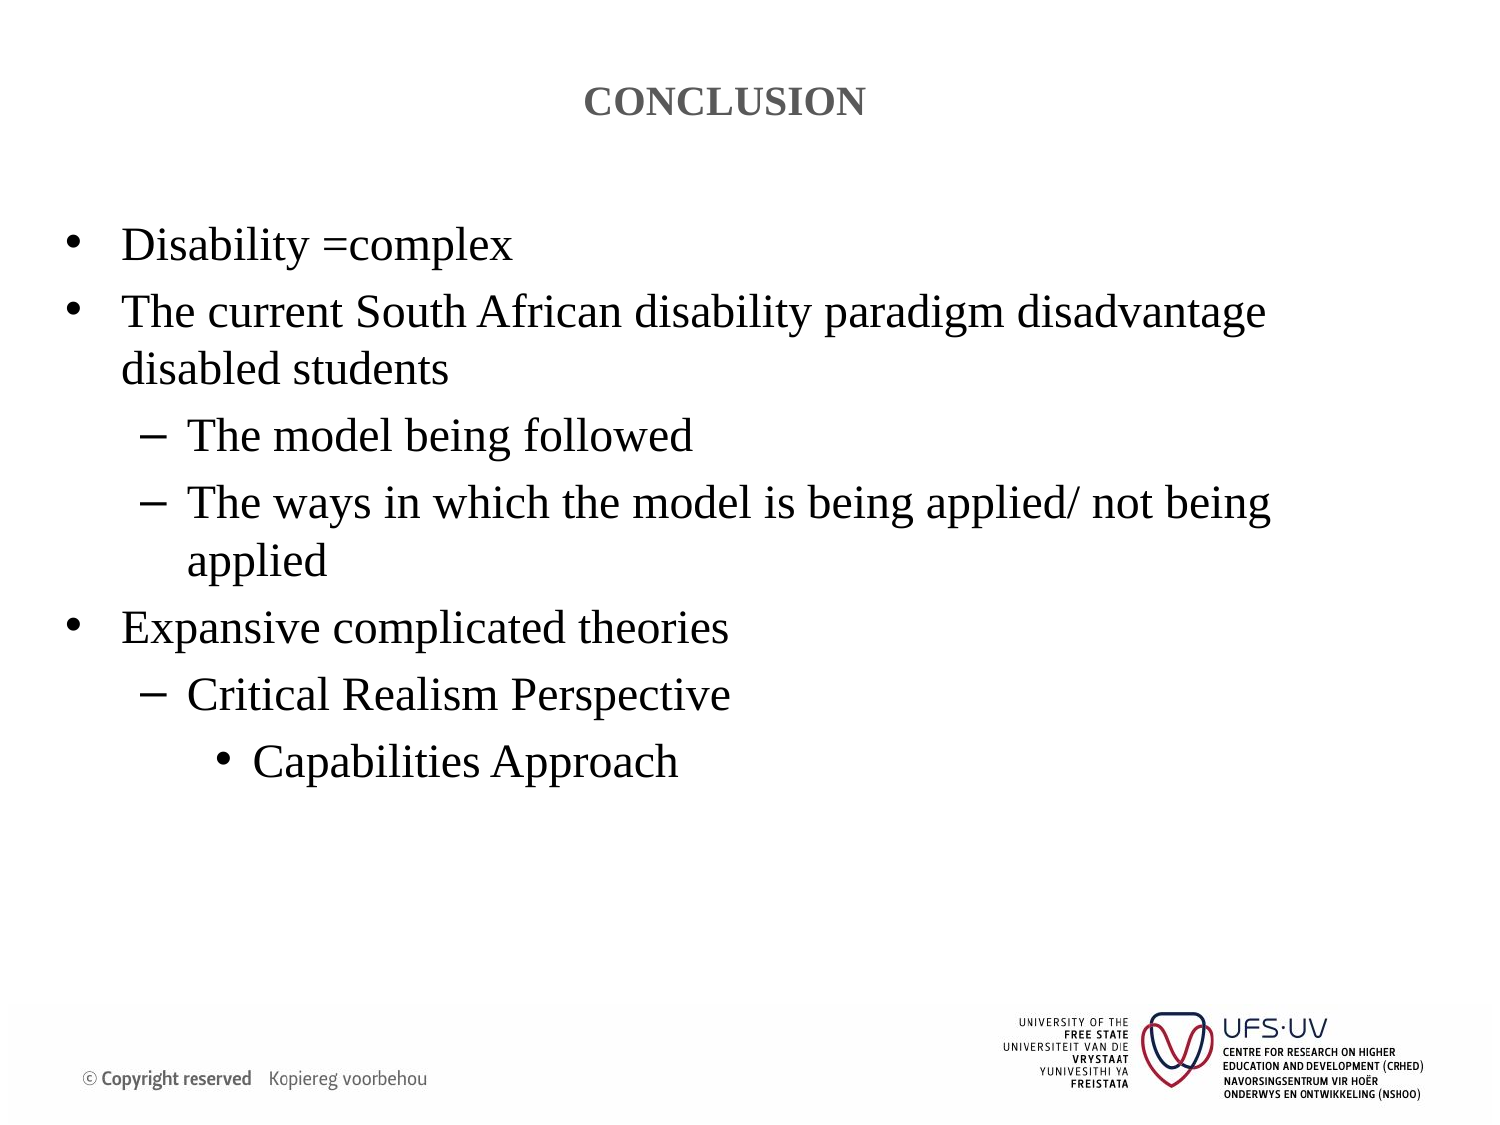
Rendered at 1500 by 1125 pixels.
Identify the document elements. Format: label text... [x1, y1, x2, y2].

list Disability =complex The current South African disability paradigm disadvantage disabled students The model being followed The ways in which the model is being applied/ not being applied Expansive complicated theories Critical Realism Perspective Capabilities Approach [50, 204, 1400, 948]
title CONCLUSION [50, 66, 1400, 158]
picture [8, 1004, 1492, 1125]
